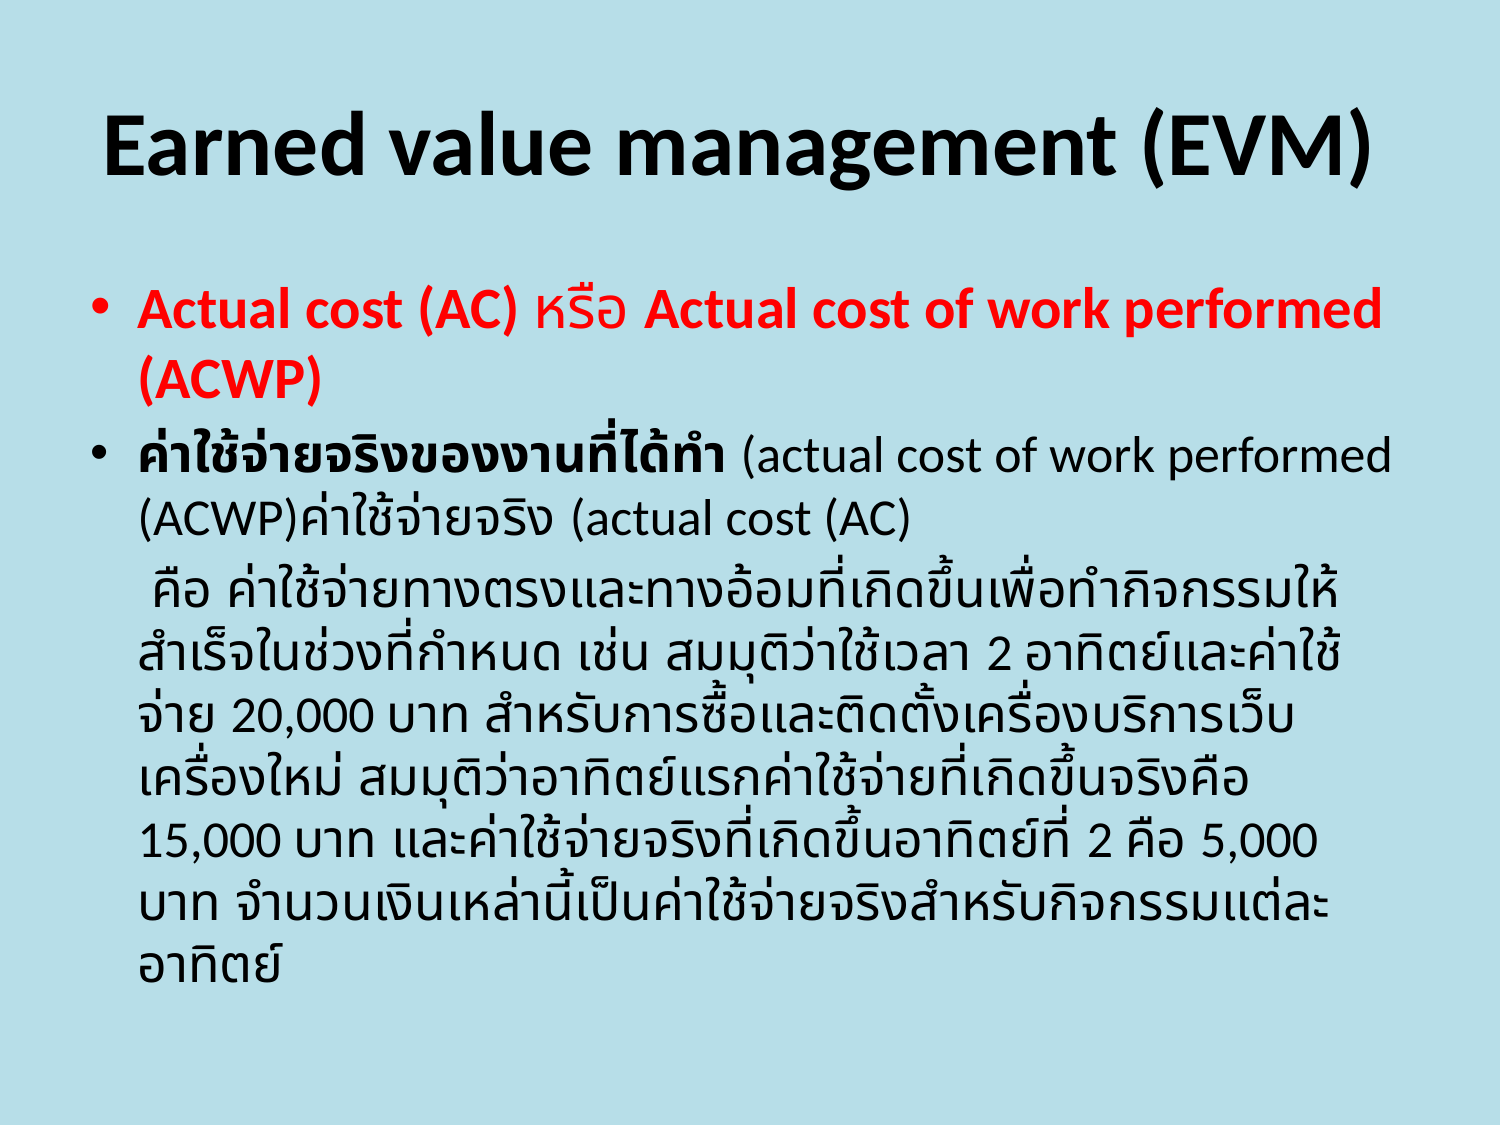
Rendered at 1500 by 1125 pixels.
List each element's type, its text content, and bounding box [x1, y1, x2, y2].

list Actual cost (AC) หรือ Actual cost of work performed (ACWP) ค่าใช้จ่ายจริงของงานที่ได้ทำ (actual cost of work performed (ACWP)ค่าใช้จ่ายจริง (actual cost (AC) คือ ค่าใช้จ่ายทางตรงและทางอ้อมที่เกิดขึ้นเพื่อทำกิจกรรมให้สำเร็จในช่วงที่กำหนด เช่น สมมุติว่าใช้เวลา 2 อาทิตย์และค่าใช้จ่าย 20,000 บาท สำหรับการซื้อและติดตั้งเครื่องบริการเว็บเครื่องใหม่ สมมุติว่าอาทิตย์แรกค่าใช้จ่ายที่เกิดขึ้นจริงคือ 15,000 บาท และค่าใช้จ่ายจริงที่เกิดขึ้นอาทิตย์ที่ 2 คือ 5,000 บาท จำนวนเงินเหล่านี้เป็นค่าใช้จ่ายจริงสำหรับกิจกรรมแต่ละอาทิตย์ [75, 262, 1425, 1005]
title Earned value management (EVM) [75, 45, 1425, 233]
